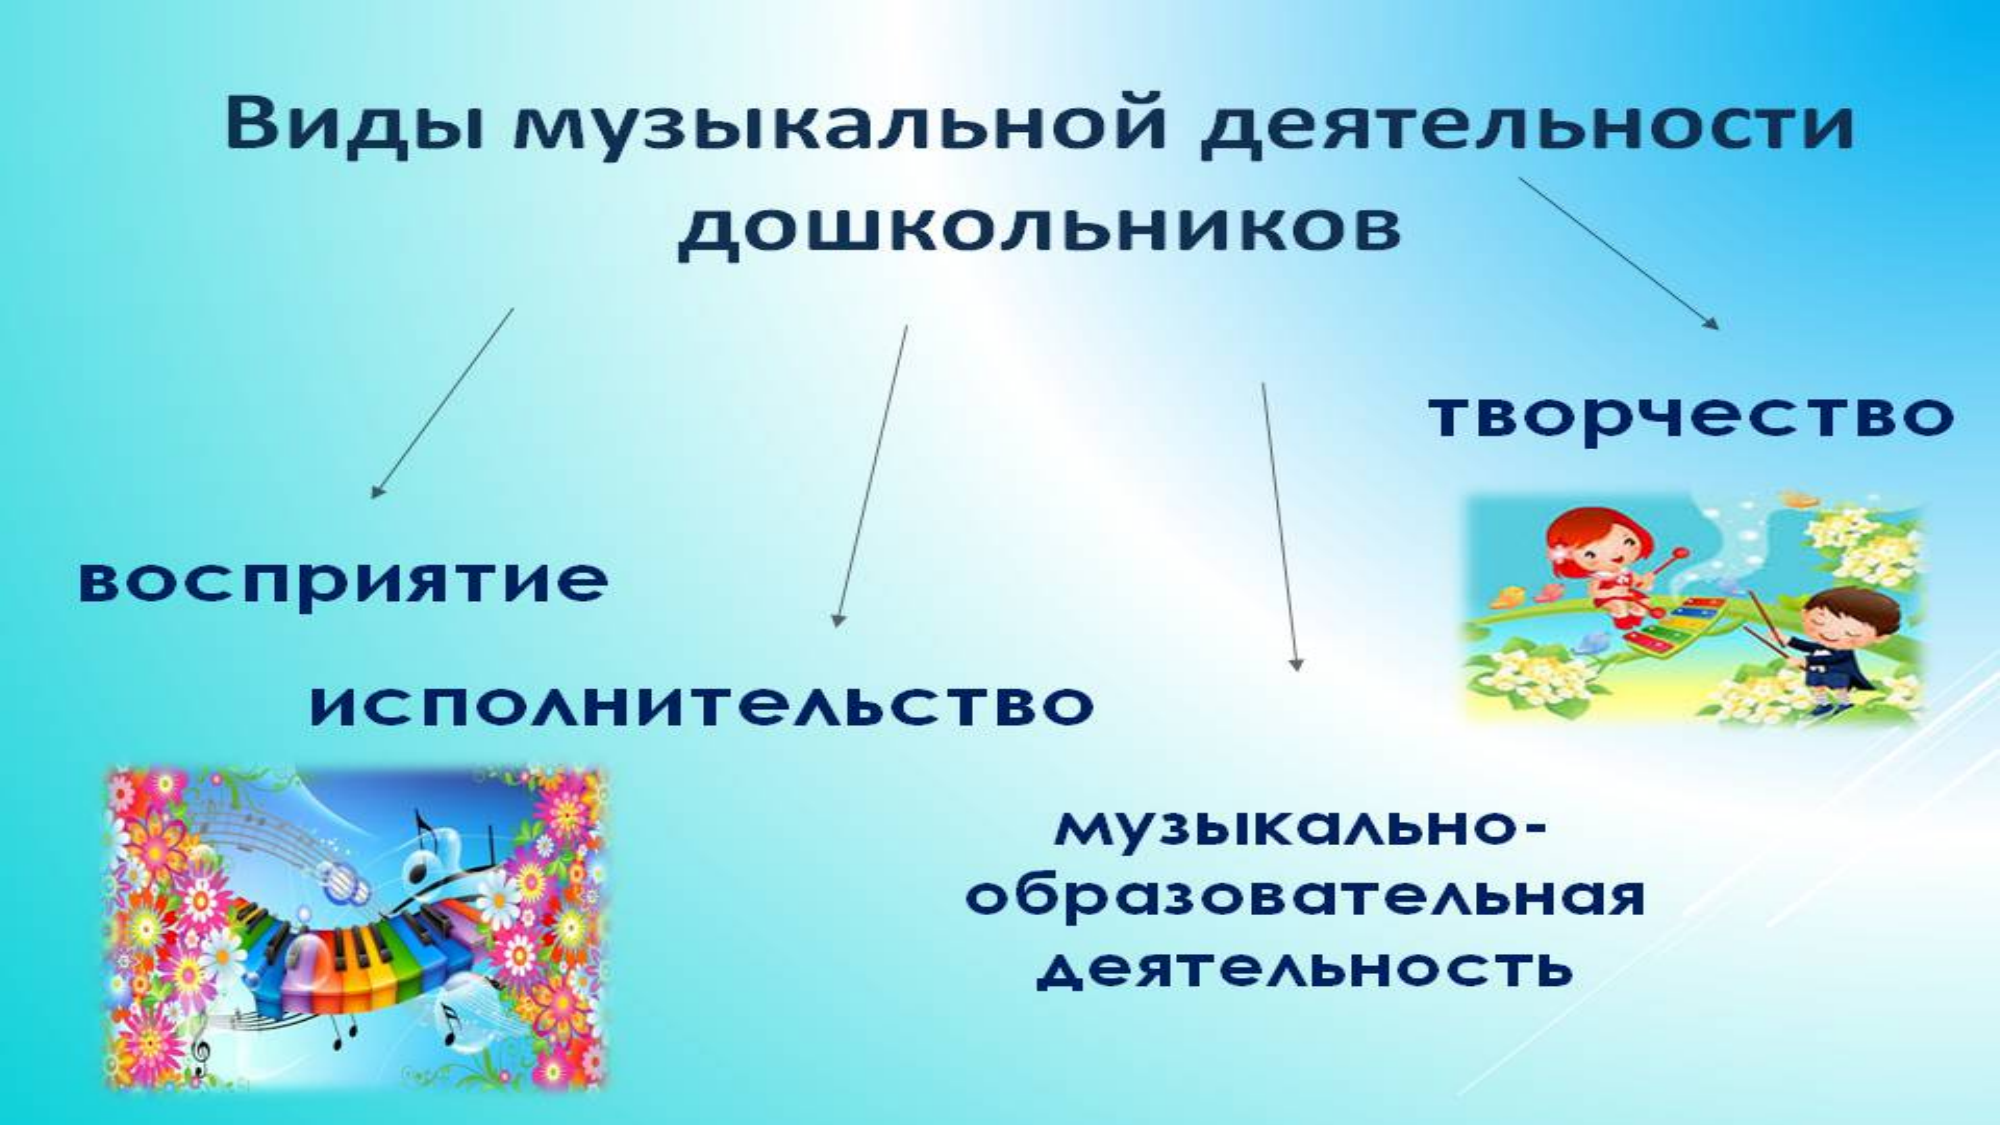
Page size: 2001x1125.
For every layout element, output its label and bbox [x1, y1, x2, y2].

list [0, 0, 2000, 1125]
